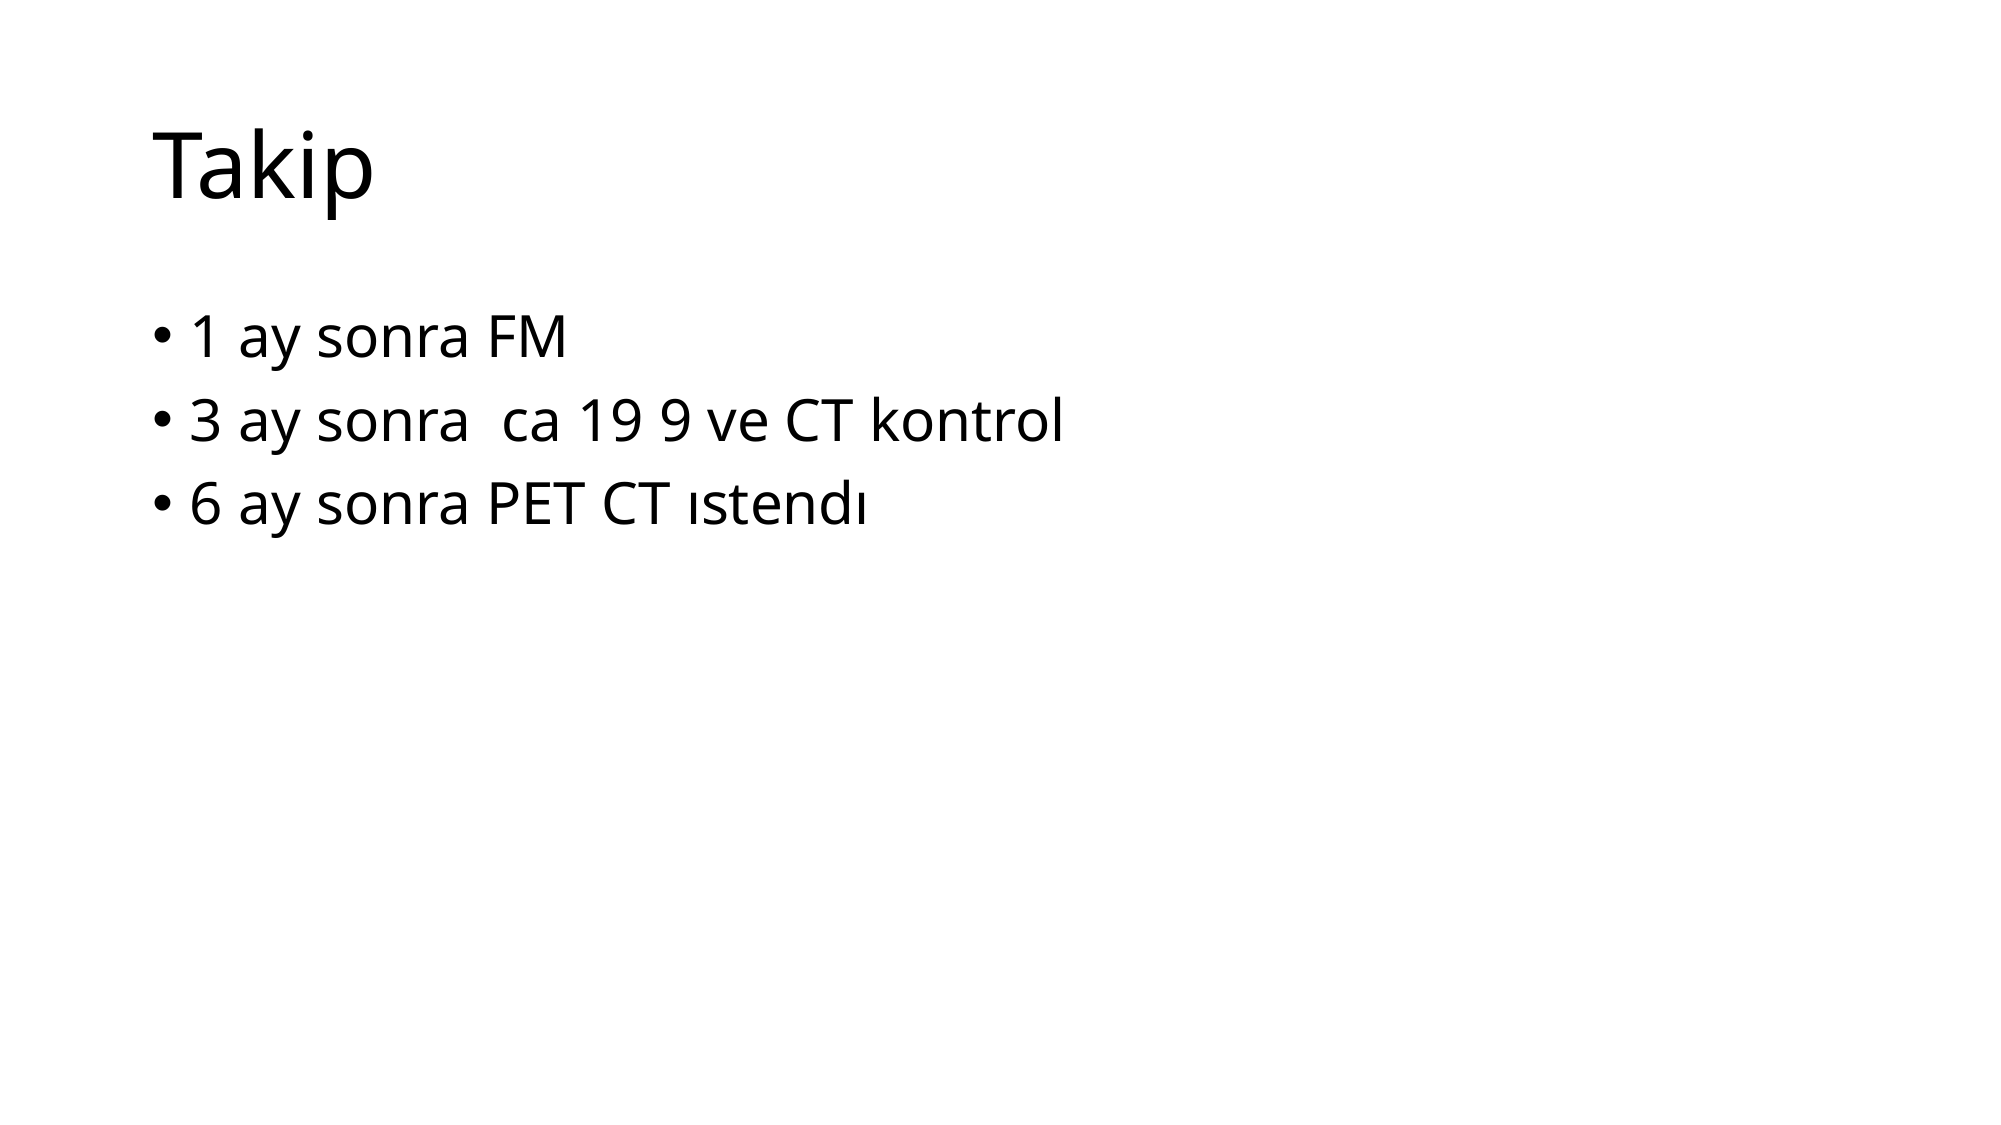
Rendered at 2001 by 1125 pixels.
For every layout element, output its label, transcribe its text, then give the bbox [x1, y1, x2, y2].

title Takip [137, 59, 1863, 278]
list 1 ay sonra FM 3 ay sonra ca 19 9 ve CT kontrol 6 ay sonra PET CT ıstendı [137, 299, 1863, 1014]
